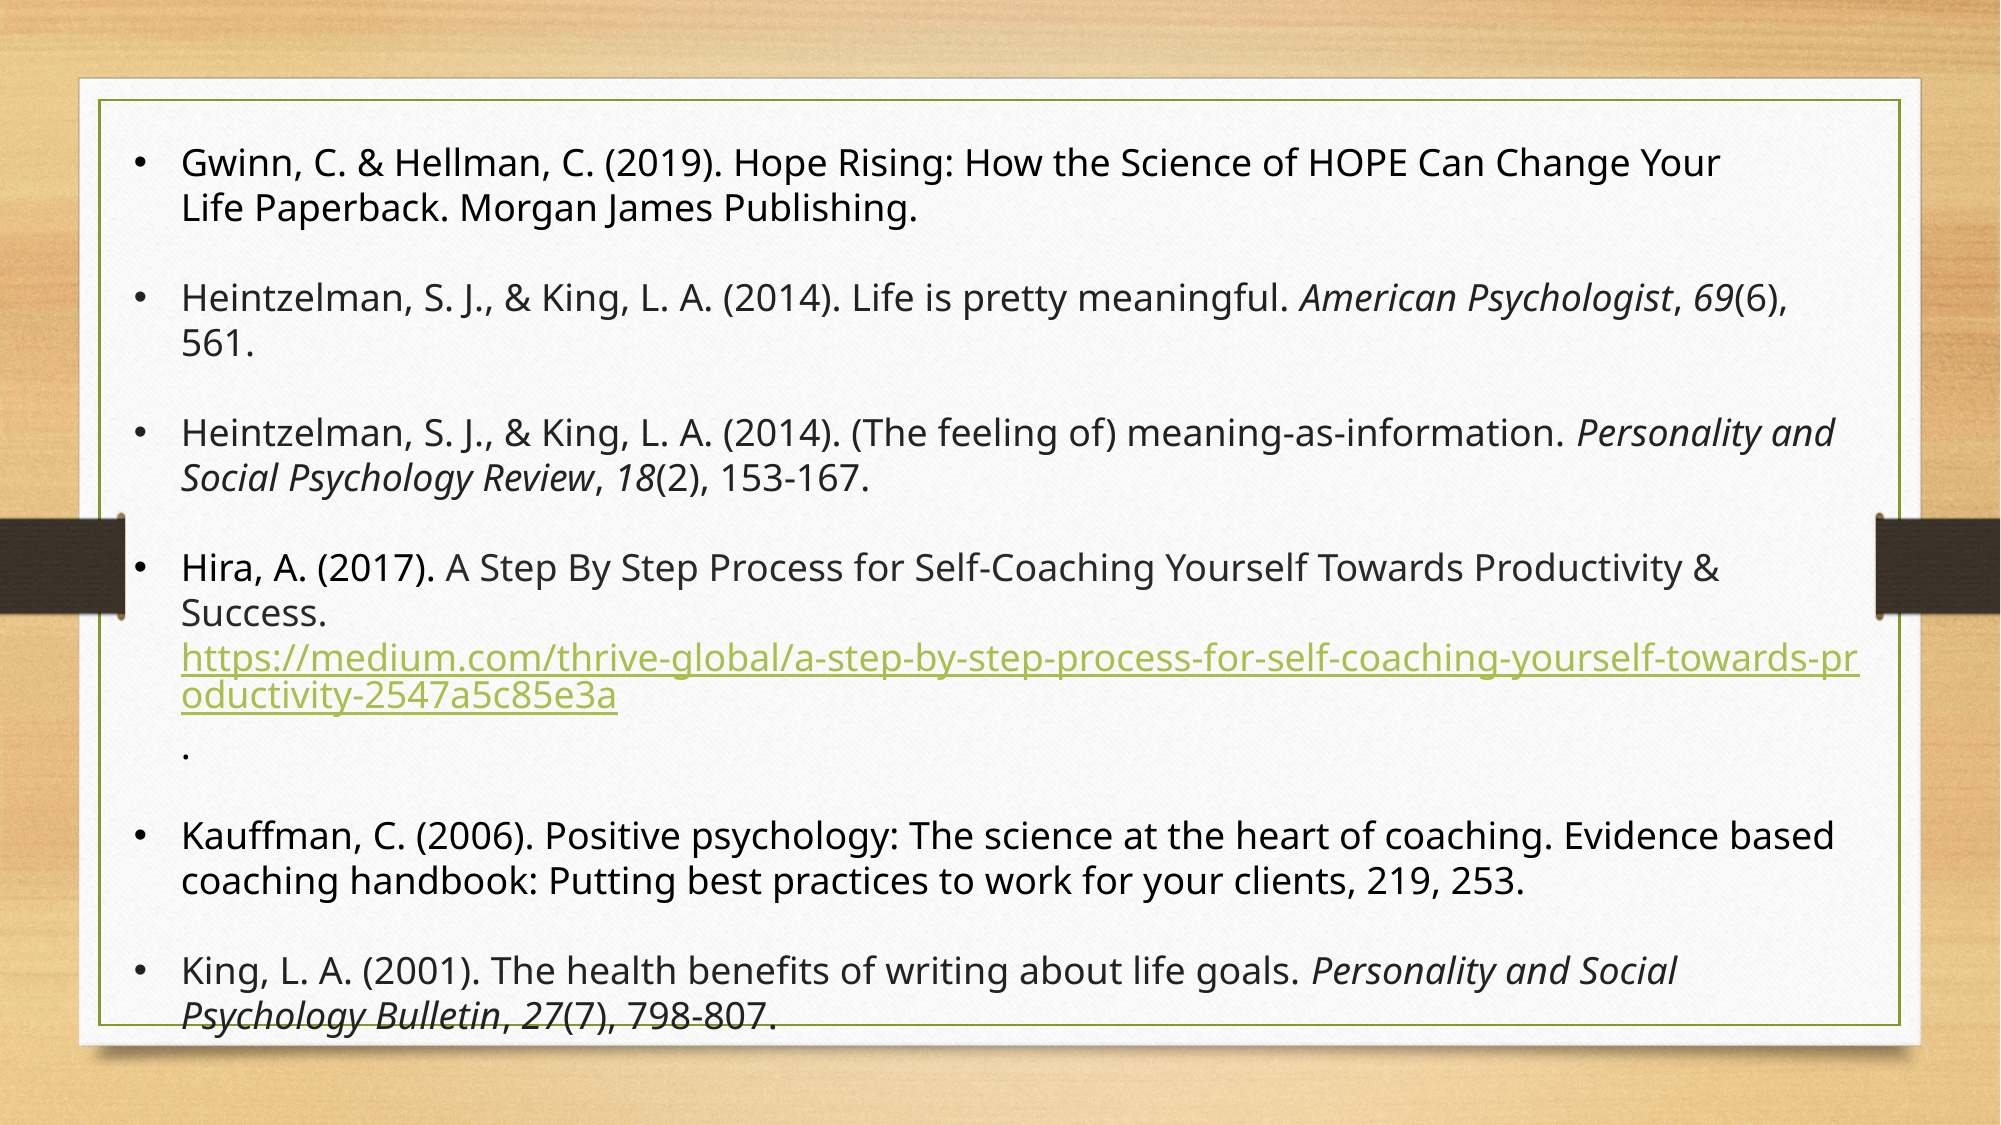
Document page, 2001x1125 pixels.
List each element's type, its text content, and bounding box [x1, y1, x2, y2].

text_box Gwinn, C. & Hellman, C. (2019). Hope Rising: How the Science of HOPE Can Change Your Life Paperback. Morgan James Publishing. Heintzelman, S. J., & King, L. A. (2014). Life is pretty meaningful. American Psychologist, 69(6), 561. Heintzelman, S. J., & King, L. A. (2014). (The feeling of) meaning-as-information. Personality and Social Psychology Review, 18(2), 153-167. Hira, A. (2017). A Step By Step Process for Self-Coaching Yourself Towards Productivity & Success. https://medium.com/thrive-global/a-step-by-step-process-for-self-coaching-yourself-towards-productivity-2547a5c85e3a. Kauffman, C. (2006). Positive psychology: The science at the heart of coaching. Evidence based coaching handbook: Putting best practices to work for your clients, 219, 253. King, L. A. (2001). The health benefits of writing about life goals. Personality and Social Psychology Bulletin, 27(7), 798-807. [119, 131, 1886, 1053]
picture [0, 0, 2001, 1125]
